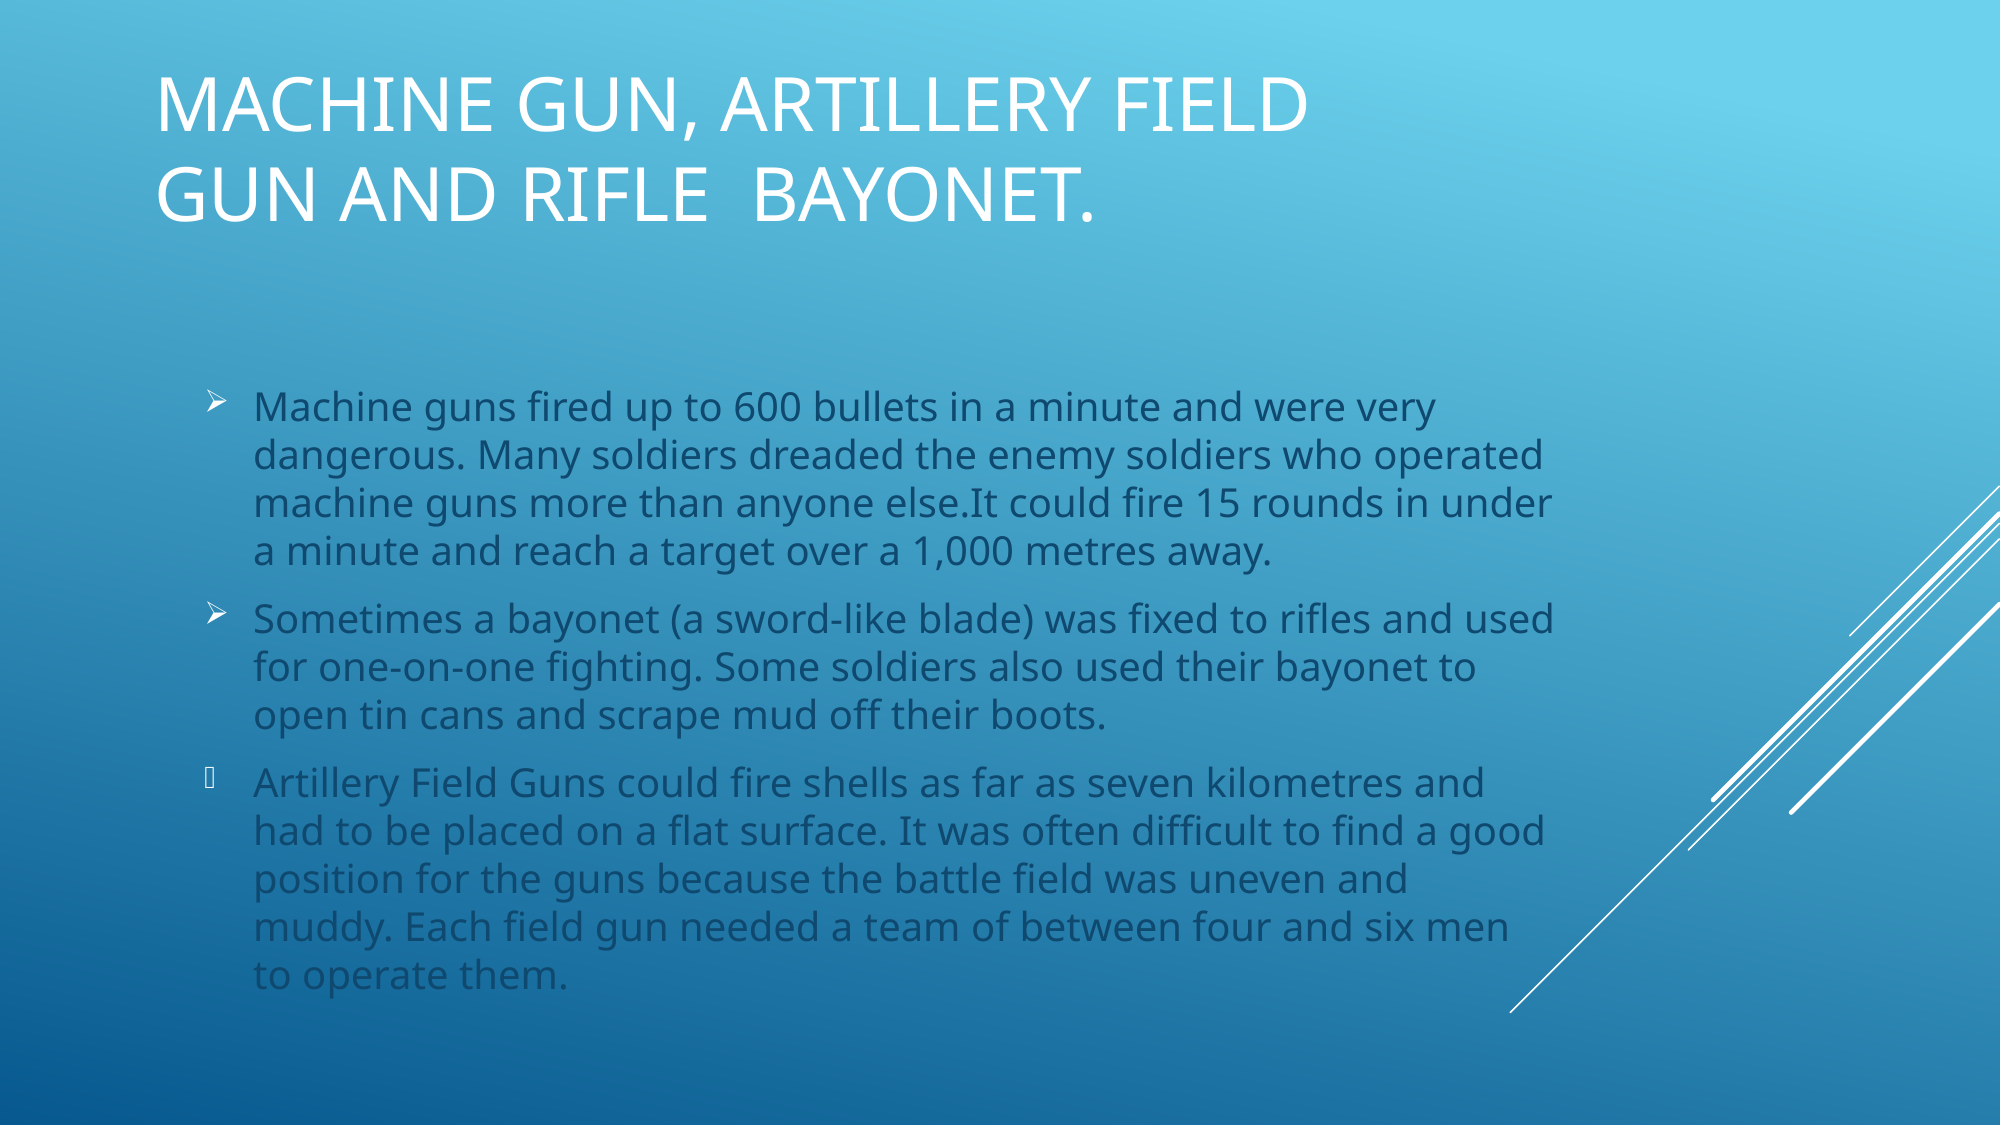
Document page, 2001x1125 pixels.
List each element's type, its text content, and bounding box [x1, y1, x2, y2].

title Machine Gun, Artillery field gun and rifle bayonet. [139, 21, 1513, 273]
list Machine guns fired up to 600 bullets in a minute and were very dangerous. Many soldiers dreaded the enemy soldiers who operated machine guns more than anyone else.It could fire 15 rounds in under a minute and reach a target over a 1,000 metres away. Sometimes a bayonet (a sword-like blade) was fixed to rifles and used for one-on-one fighting. Some soldiers also used their bayonet to open tin cans and scrape mud off their boots. Artillery Field Guns could fire shells as far as seven kilometres and had to be placed on a flat surface. It was often difficult to find a good position for the guns because the battle field was uneven and muddy. Each field gun needed a team of between four and six men to operate them. [189, 373, 1572, 1025]
